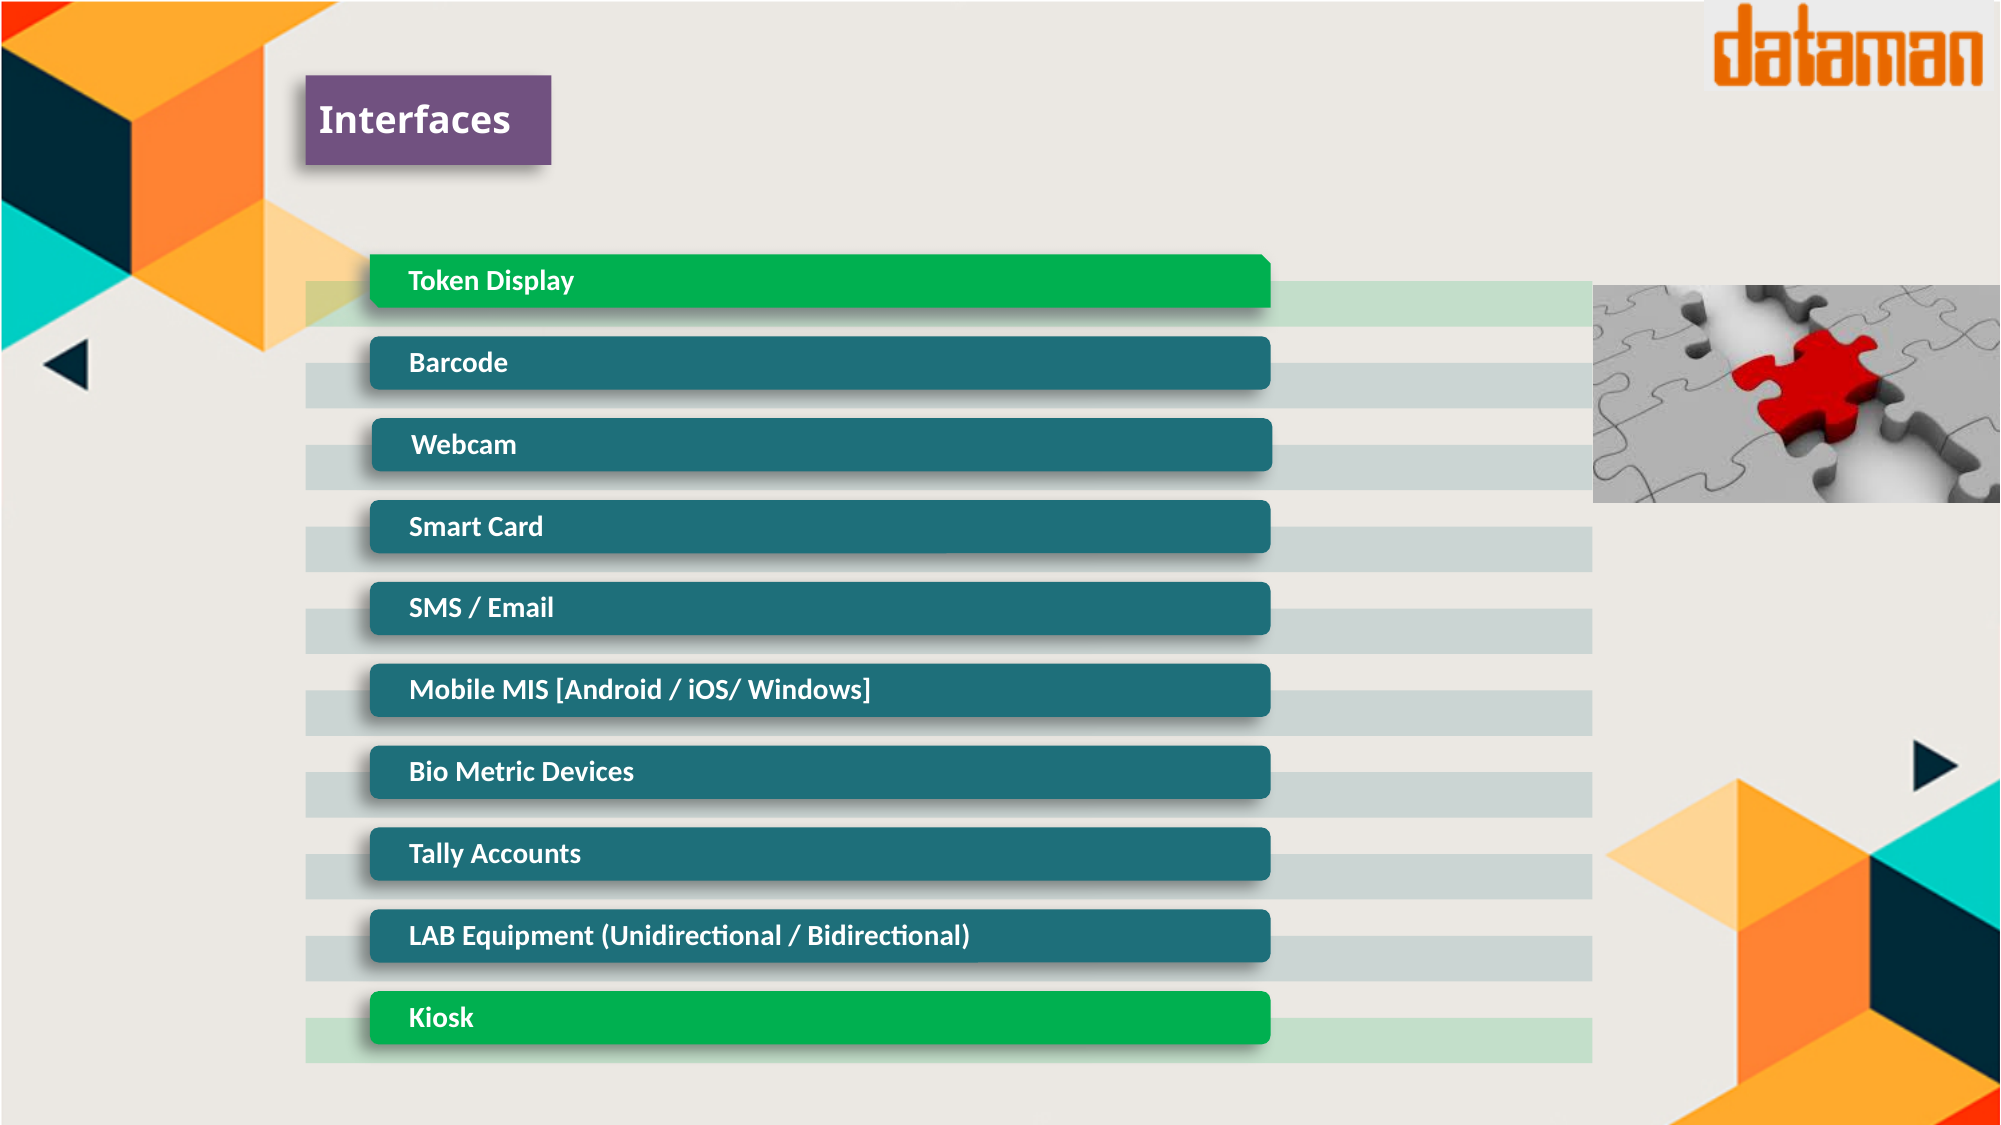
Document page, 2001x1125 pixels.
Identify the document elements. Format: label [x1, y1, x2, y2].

picture [0, 0, 2000, 1125]
text_box [305, 240, 1593, 1078]
